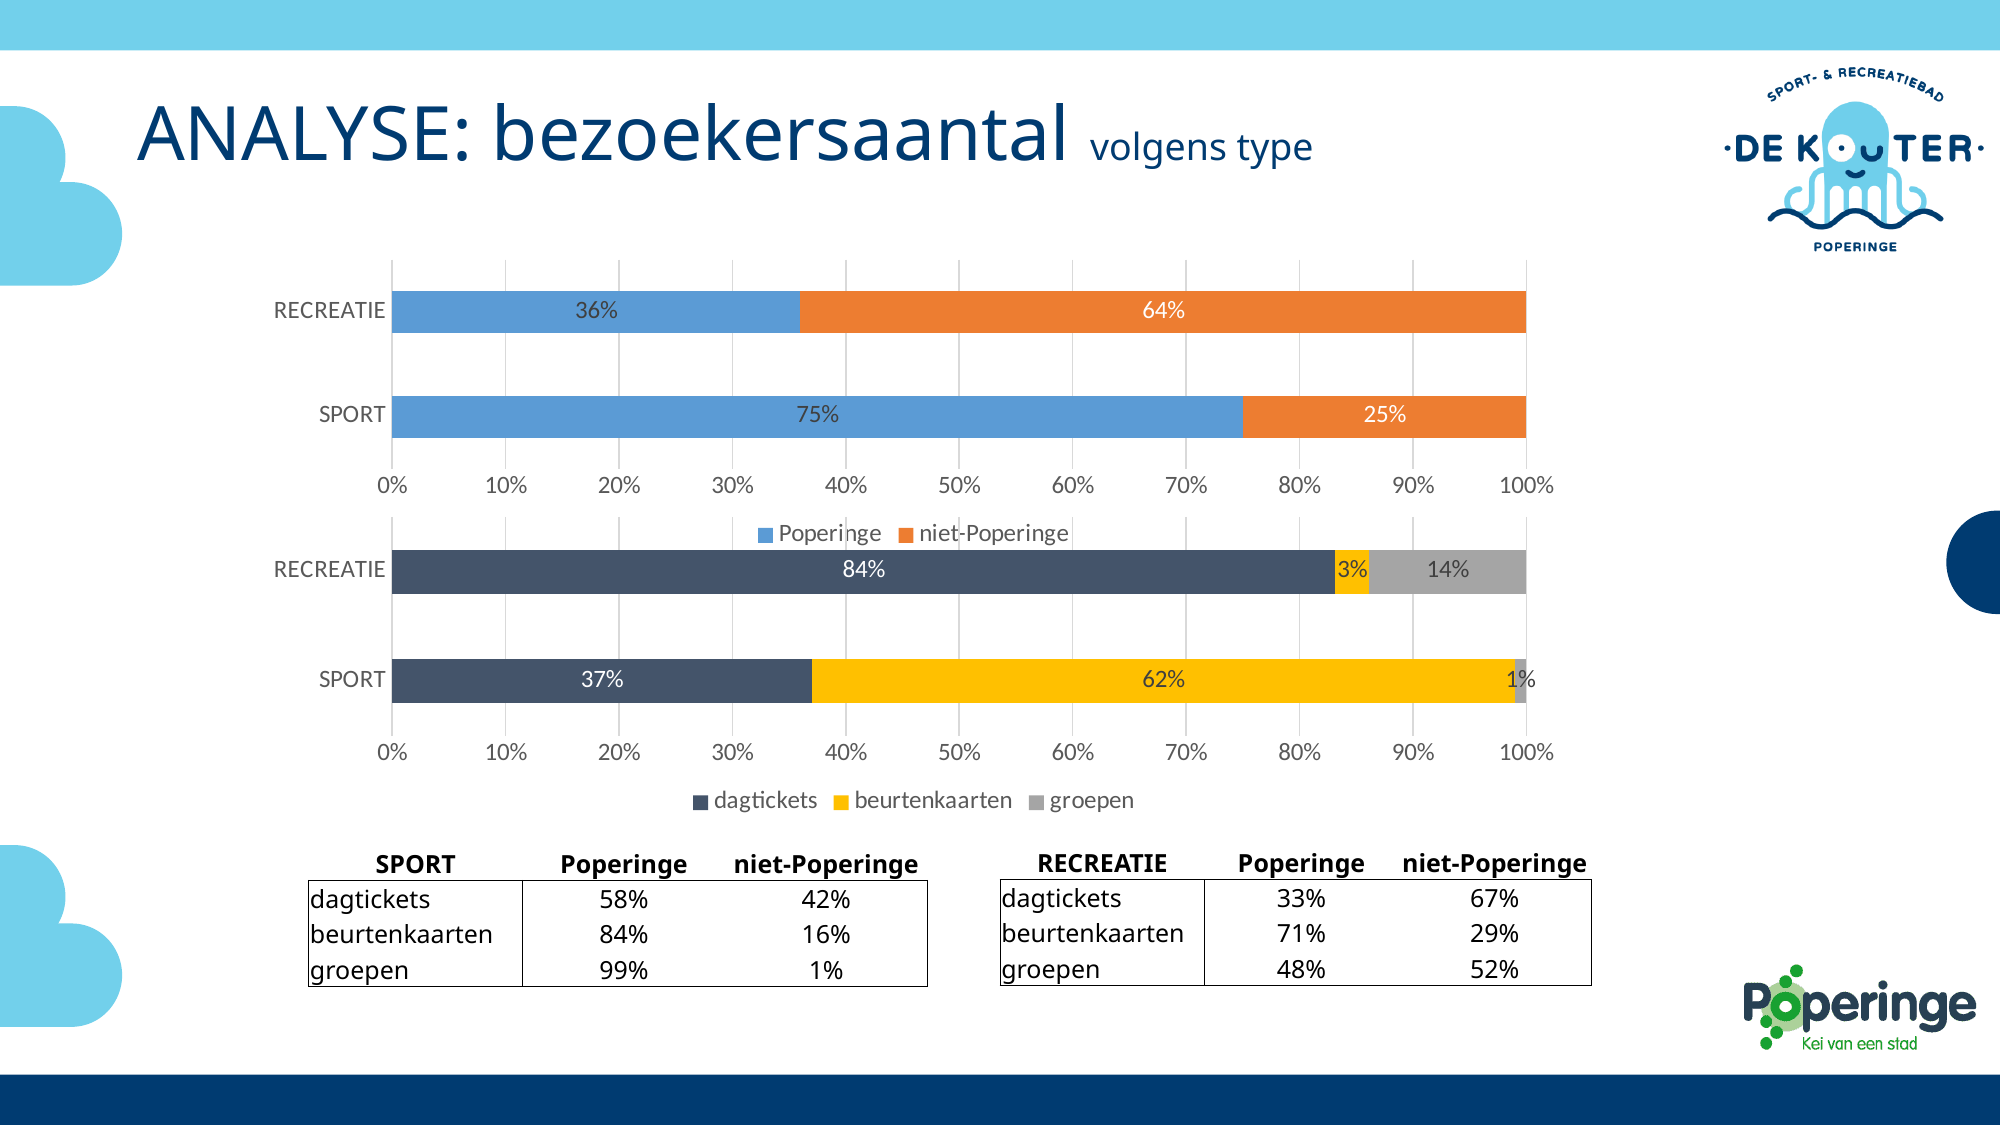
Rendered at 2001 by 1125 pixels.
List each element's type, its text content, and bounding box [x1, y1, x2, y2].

text_box [0, 0, 2000, 51]
table_cell 33% [1205, 880, 1398, 915]
table_cell 84% [523, 916, 725, 951]
table_cell 52% [1398, 950, 1591, 985]
table_cell groepen [309, 951, 522, 986]
table_cell beurtenkaarten [309, 916, 522, 951]
text_box [0, 1073, 2000, 1125]
table_cell beurtenkaarten [1001, 915, 1204, 950]
table_cell 71% [1205, 915, 1398, 950]
table_header Poperinge [1205, 844, 1398, 879]
table_header niet-Poperinge [1398, 844, 1592, 879]
text_box [1945, 509, 2000, 616]
table_cell groepen [1001, 950, 1204, 985]
text_box [0, 181, 124, 287]
table_cell 1% [725, 951, 927, 986]
table_cell 48% [1205, 950, 1398, 985]
text_box [0, 105, 67, 181]
table_header SPORT [309, 845, 523, 880]
table_cell dagtickets [1001, 880, 1204, 915]
table_cell 16% [725, 916, 927, 951]
text_box [0, 844, 67, 950]
table_cell 99% [523, 951, 725, 986]
table_header RECREATIE [1000, 844, 1205, 879]
text_box [0, 922, 124, 1028]
chart [246, 253, 1581, 822]
table_cell dagtickets [309, 881, 522, 916]
table_cell 42% [725, 881, 927, 916]
table_header niet-Poperinge [725, 845, 927, 880]
table_cell 29% [1398, 915, 1591, 950]
picture [1732, 956, 1986, 1063]
title ANALYSE: bezoekersaantal volgens type [122, 73, 1623, 185]
table_cell 58% [523, 881, 725, 916]
table_header Poperinge [523, 845, 725, 880]
table_cell 67% [1398, 880, 1591, 915]
picture [1705, 40, 2000, 273]
